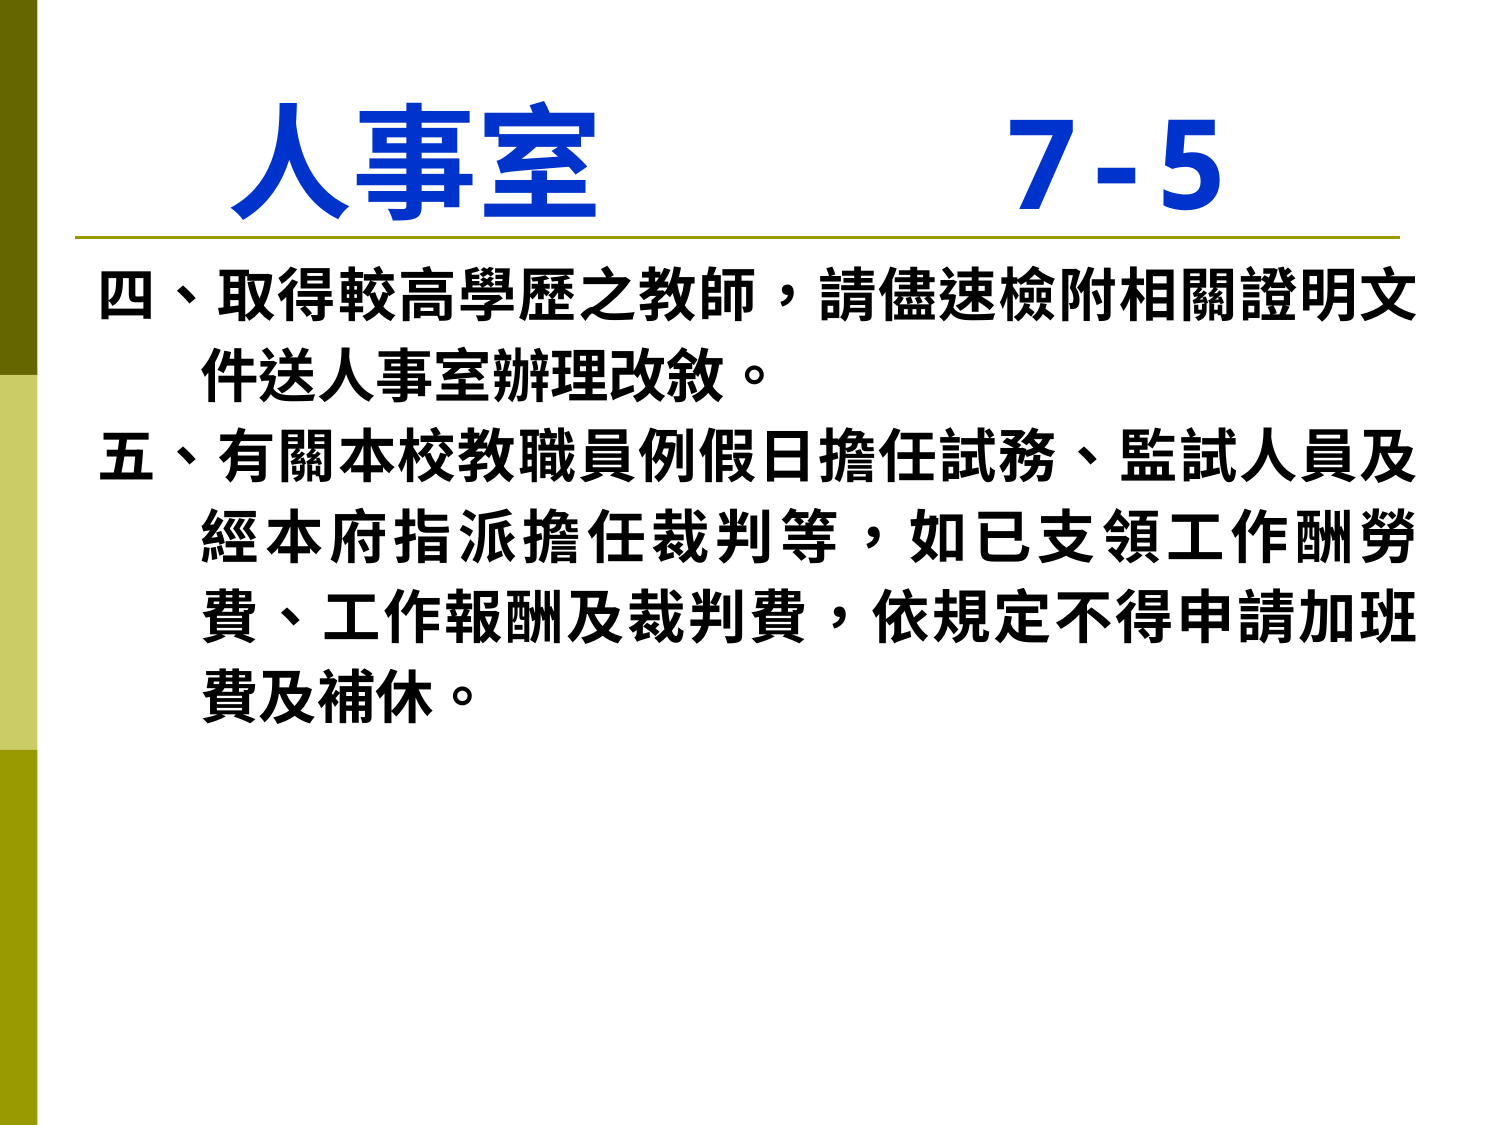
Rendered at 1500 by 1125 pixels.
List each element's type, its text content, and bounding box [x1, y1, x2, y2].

list 四、取得較高學歷之教師，請儘速檢附相關證明文件送人事室辦理改敘。 五、有關本校教職員例假日擔任試務、監試人員及經本府指派擔任裁判等，如已支領工作酬勞費、工作報酬及裁判費，依規定不得申請加班費及補休。 [82, 240, 1433, 984]
title 人事室 7-5 [88, 54, 1439, 242]
